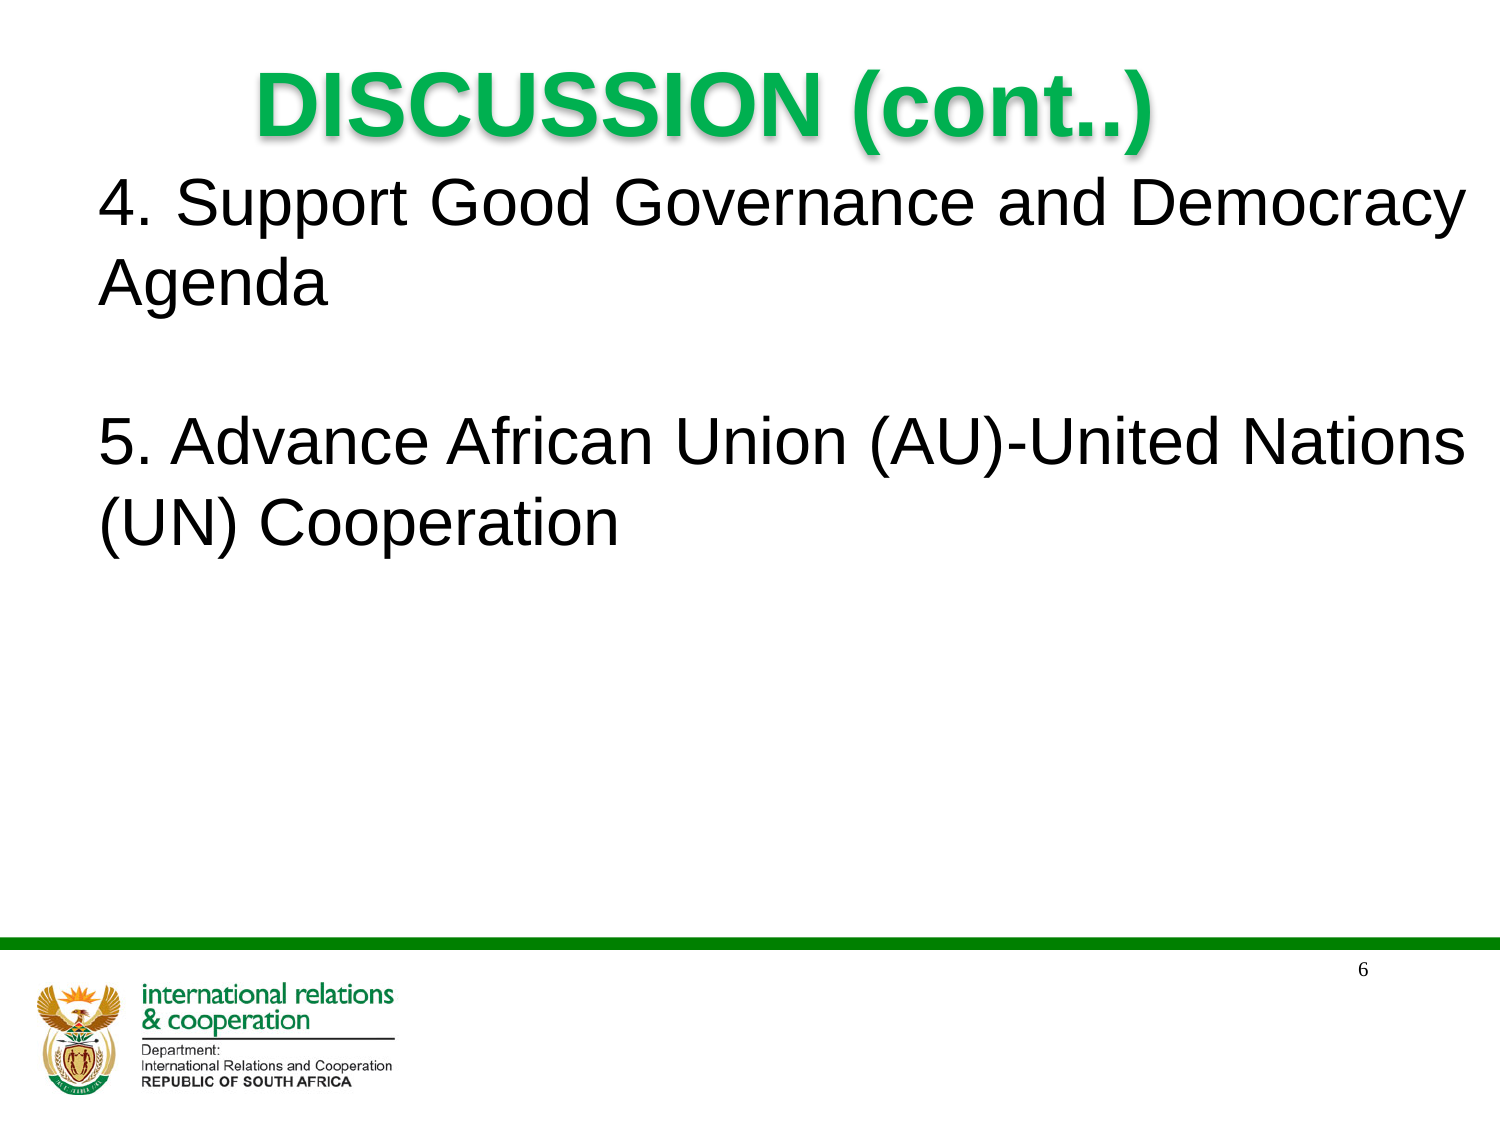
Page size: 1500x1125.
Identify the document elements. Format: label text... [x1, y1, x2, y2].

picture [37, 974, 400, 1095]
slide_number 6 [1033, 948, 1384, 1027]
text_box DISCUSSION (cont..) [0, 49, 1465, 151]
list 4. Support Good Governance and Democracy Agenda 5. Advance African Union (AU)-United Nations (UN) Cooperation [17, 150, 1483, 885]
